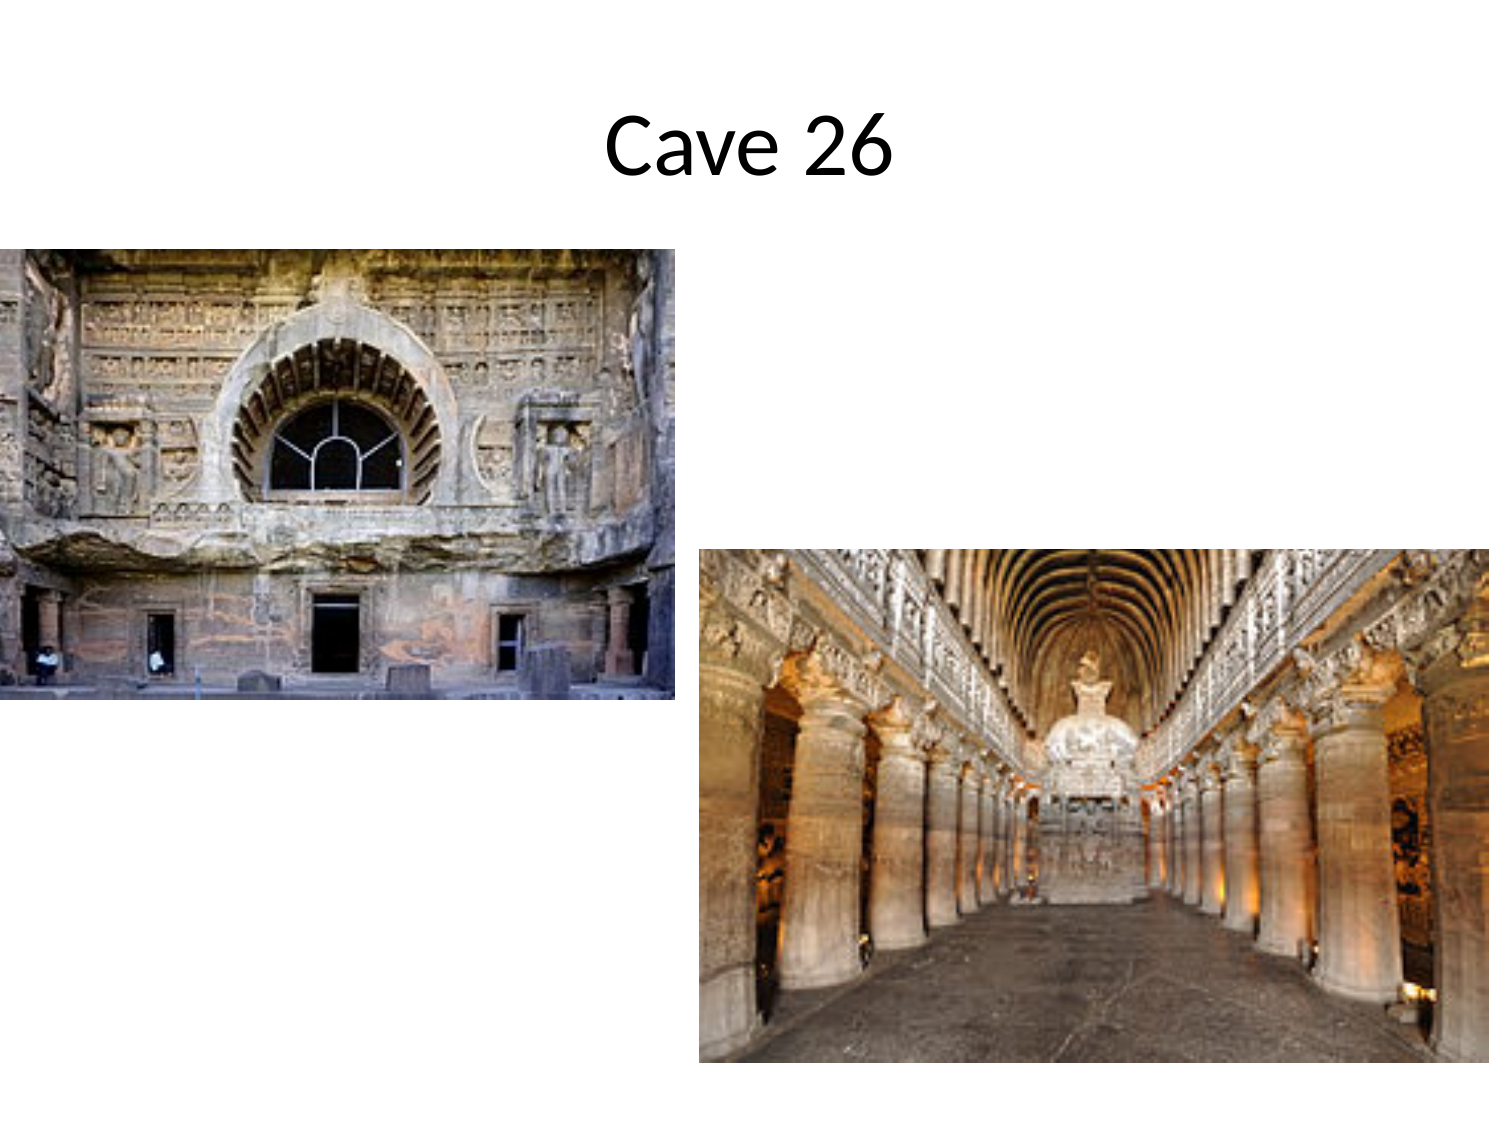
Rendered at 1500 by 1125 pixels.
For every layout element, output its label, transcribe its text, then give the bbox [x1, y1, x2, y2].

picture [0, 249, 676, 701]
picture [699, 549, 1489, 1063]
title Cave 26 [75, 45, 1425, 233]
